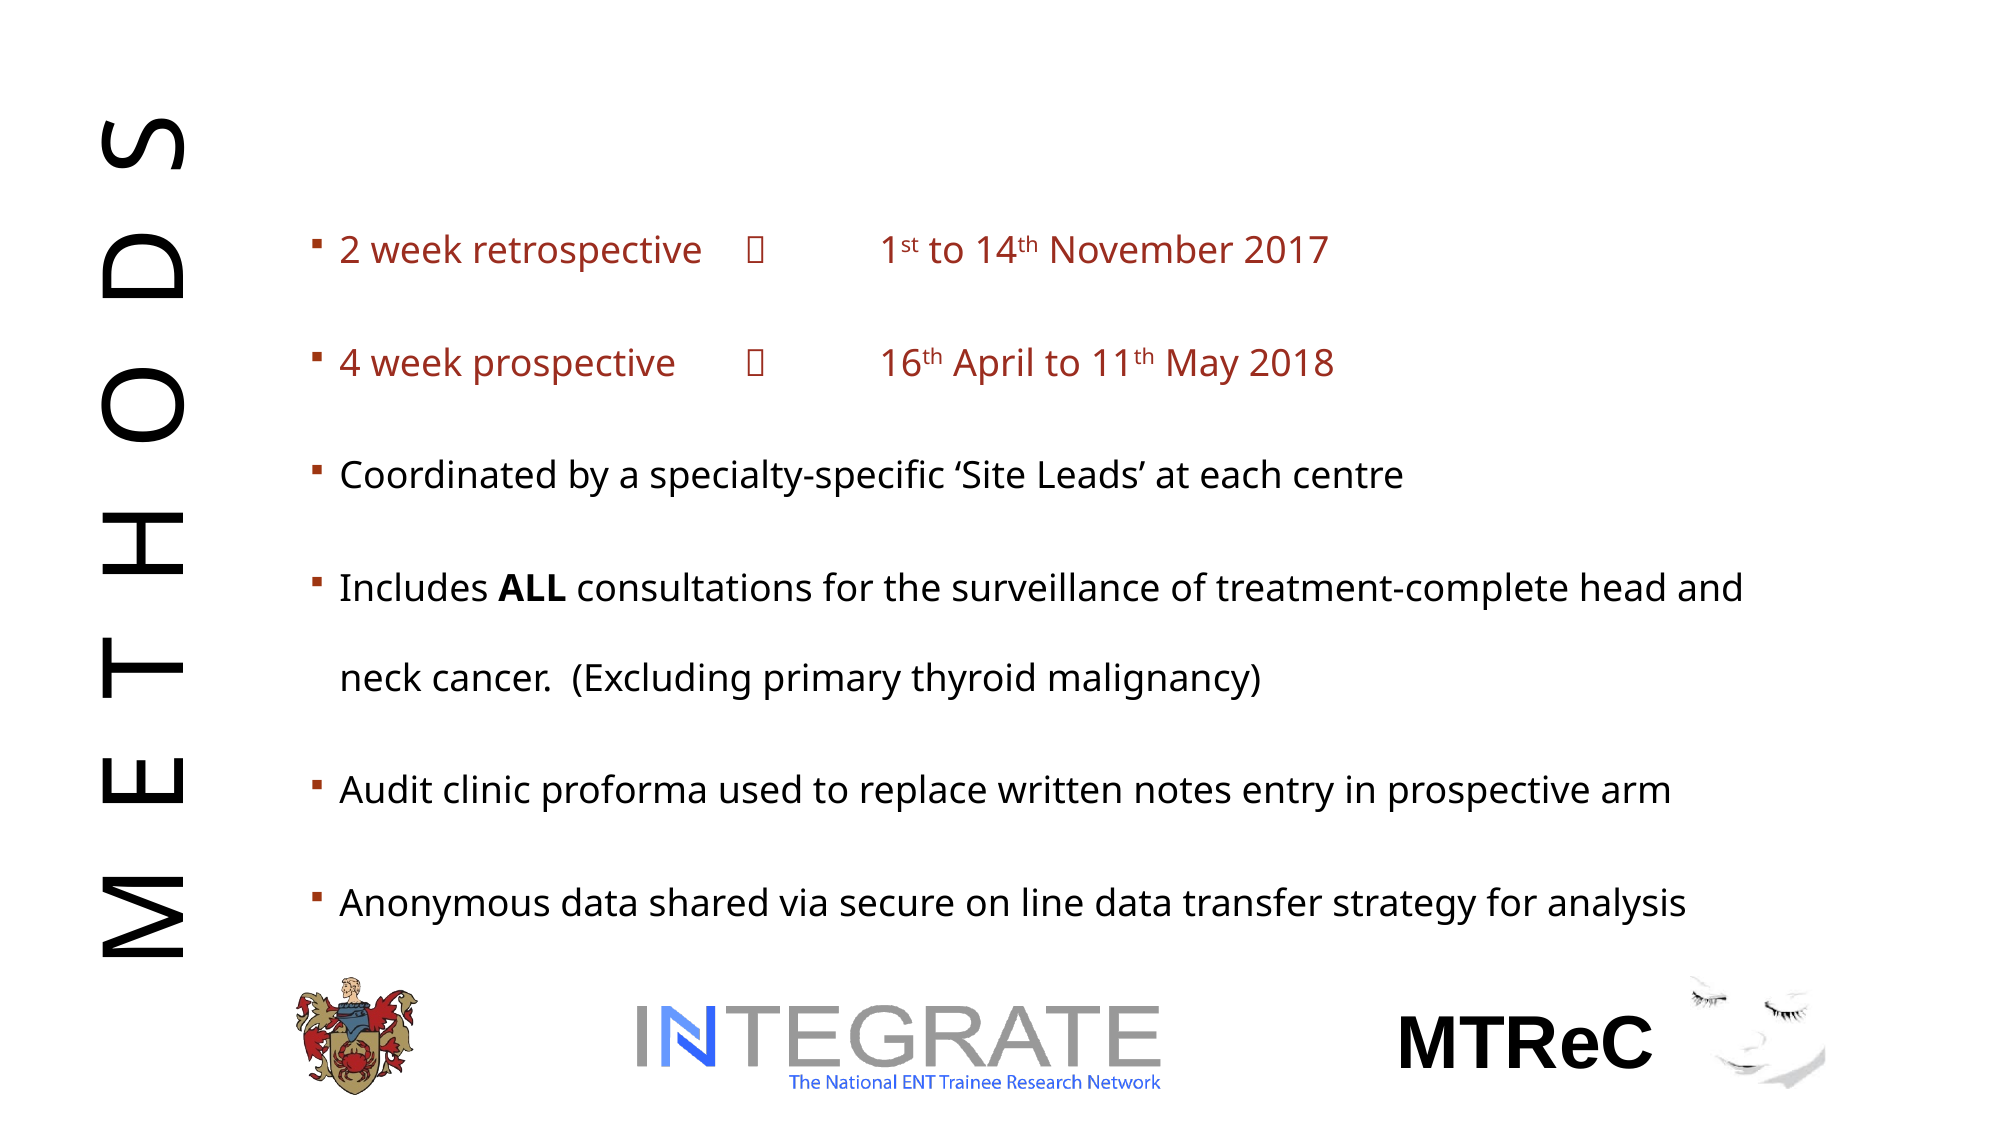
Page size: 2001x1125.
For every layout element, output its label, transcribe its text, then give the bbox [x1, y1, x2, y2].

picture [612, 986, 1186, 1102]
picture [1690, 976, 1826, 1089]
picture [295, 976, 418, 1095]
text_box METHODS [0, 0, 296, 1083]
list 2 week retrospective  1st to 14th November 2017 4 week prospective  16th April to 11th May 2018 Coordinated by a specialty-specific ‘Site Leads’ at each centre Includes ALL consultations for the surveillance of treatment-complete head and neck cancer. (Excluding primary thyroid malignancy) Audit clinic proforma used to replace written notes entry in prospective arm Anonymous data shared via secure on line data transfer strategy for analysis [296, 168, 1826, 937]
